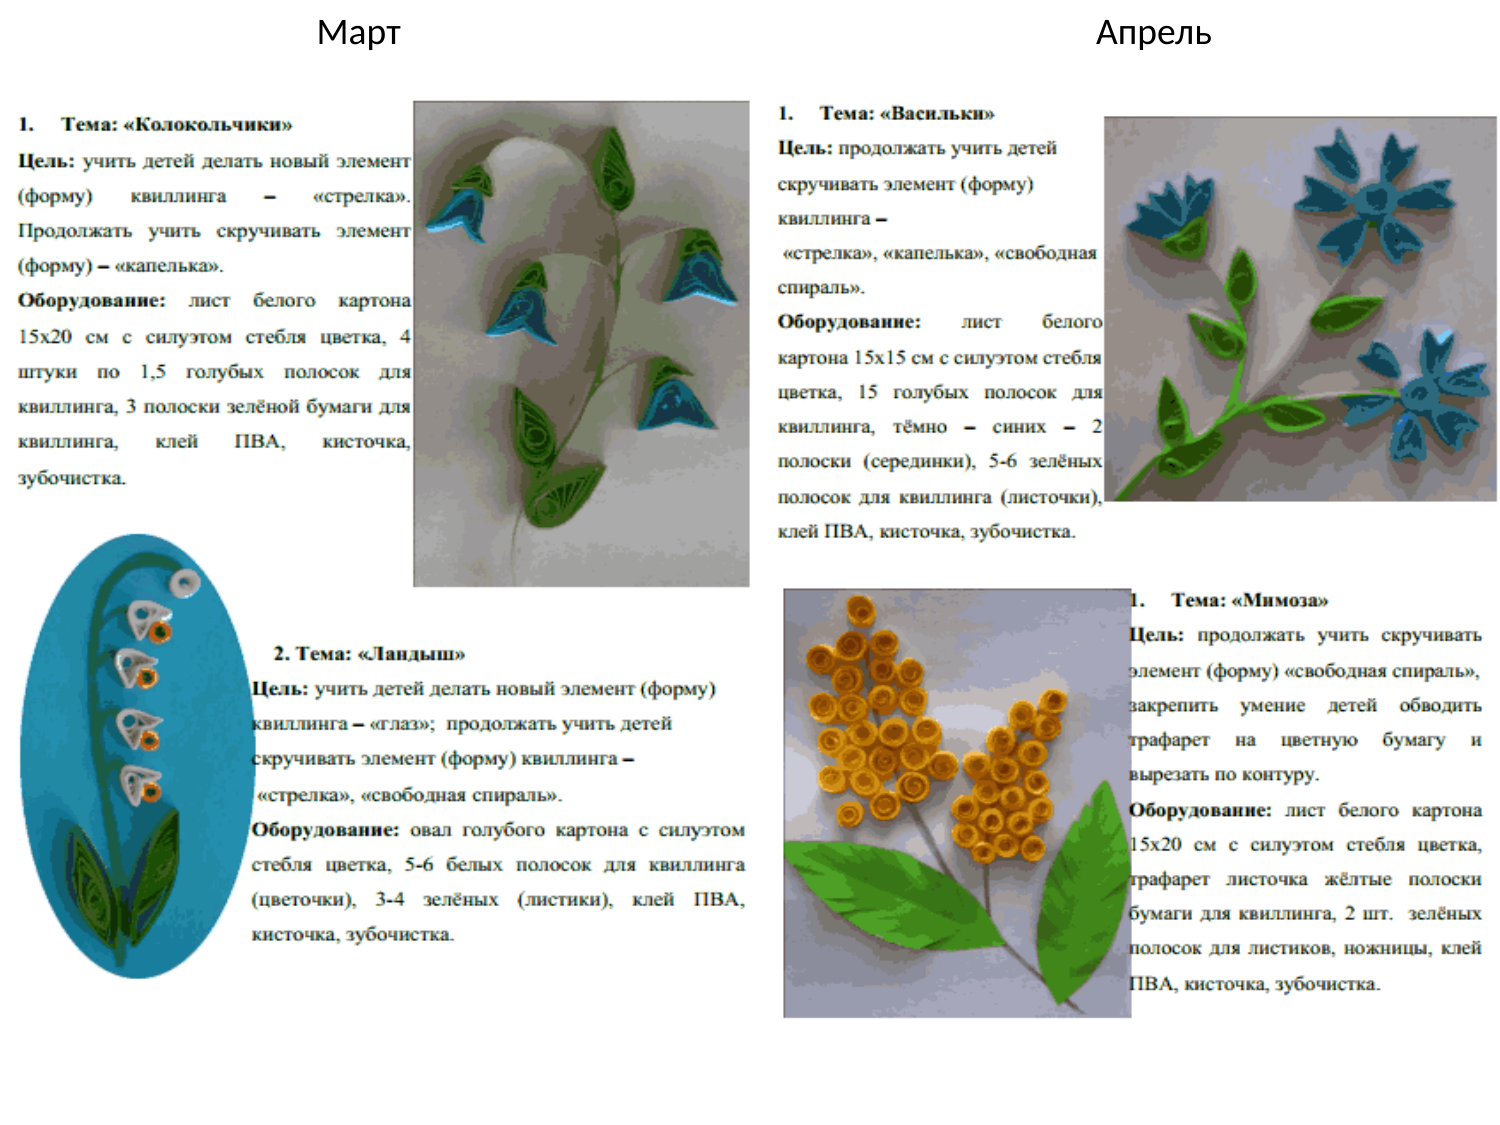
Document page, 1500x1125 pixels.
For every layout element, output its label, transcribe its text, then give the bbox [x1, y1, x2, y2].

picture [0, 77, 1500, 1019]
text_box Март [301, 0, 416, 60]
text_box Апрель [1081, 0, 1227, 60]
